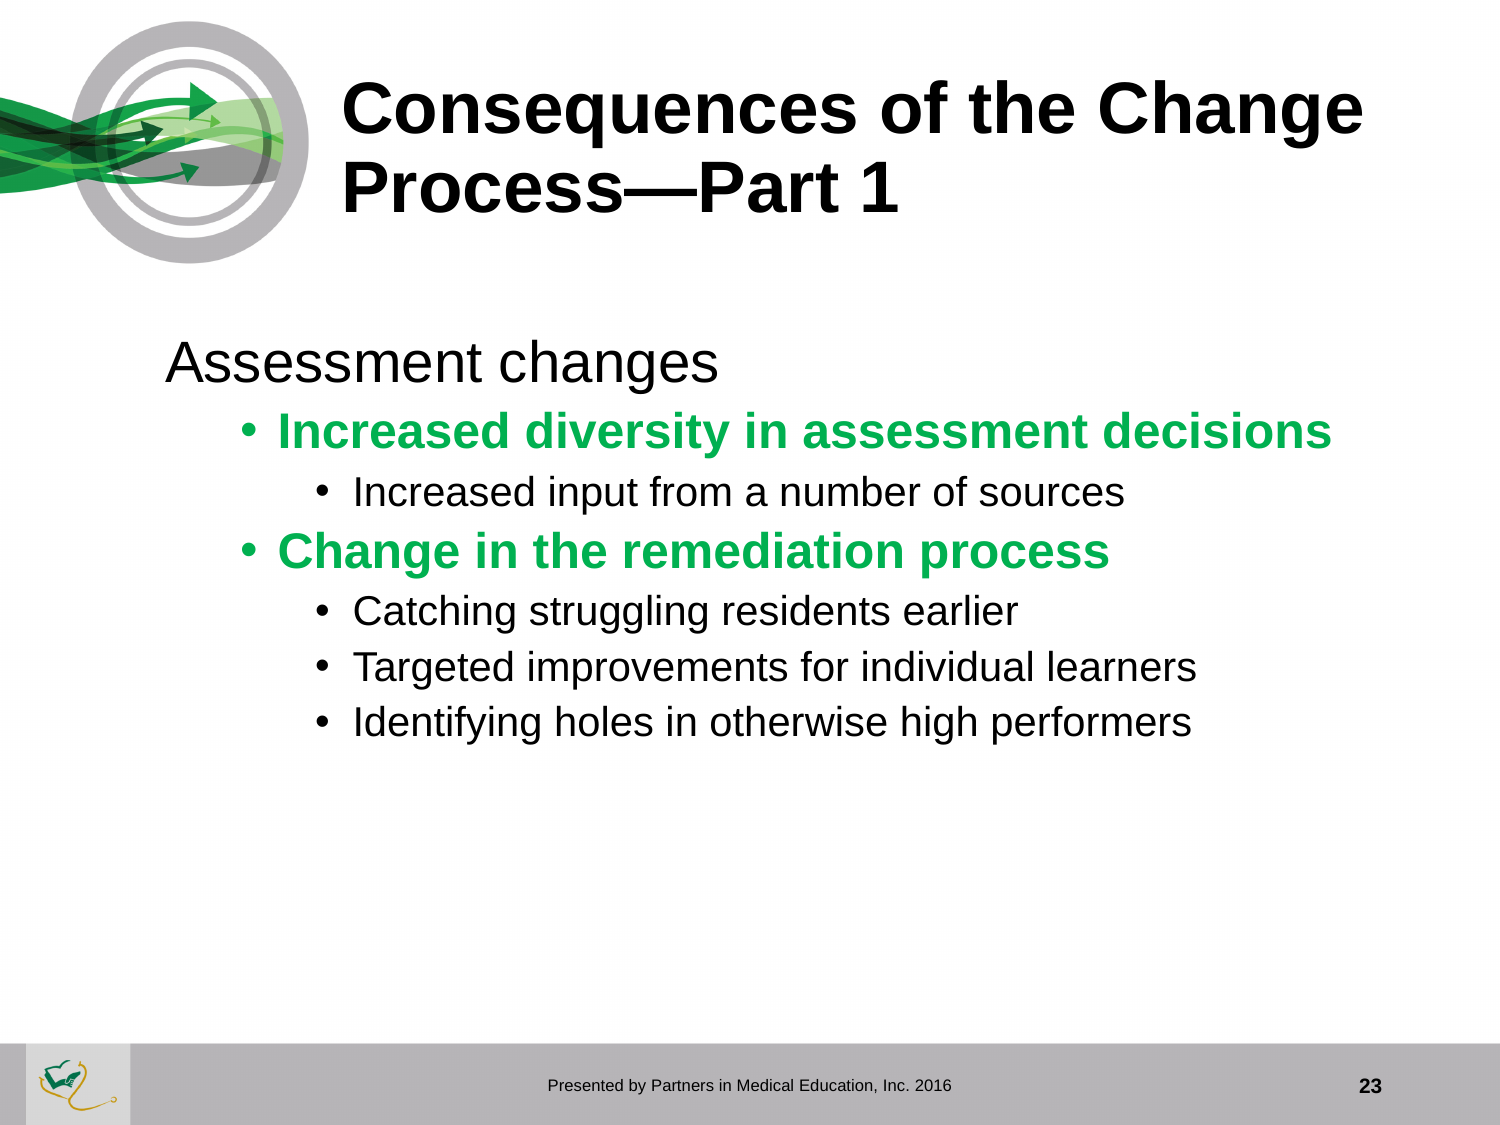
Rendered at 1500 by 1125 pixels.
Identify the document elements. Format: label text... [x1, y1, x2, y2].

list Assessment changes Increased diversity in assessment decisions Increased input from a number of sources Change in the remediation process Catching struggling residents earlier Targeted improvements for individual learners Identifying holes in otherwise high performers [150, 324, 1372, 815]
footer Presented by Partners in Medical Education, Inc. 2016 [496, 1055, 1004, 1116]
picture [0, 0, 1500, 1125]
title Consequences of the Change Process—Part 1 [326, 40, 1397, 258]
slide_number 23 [1059, 1055, 1397, 1116]
